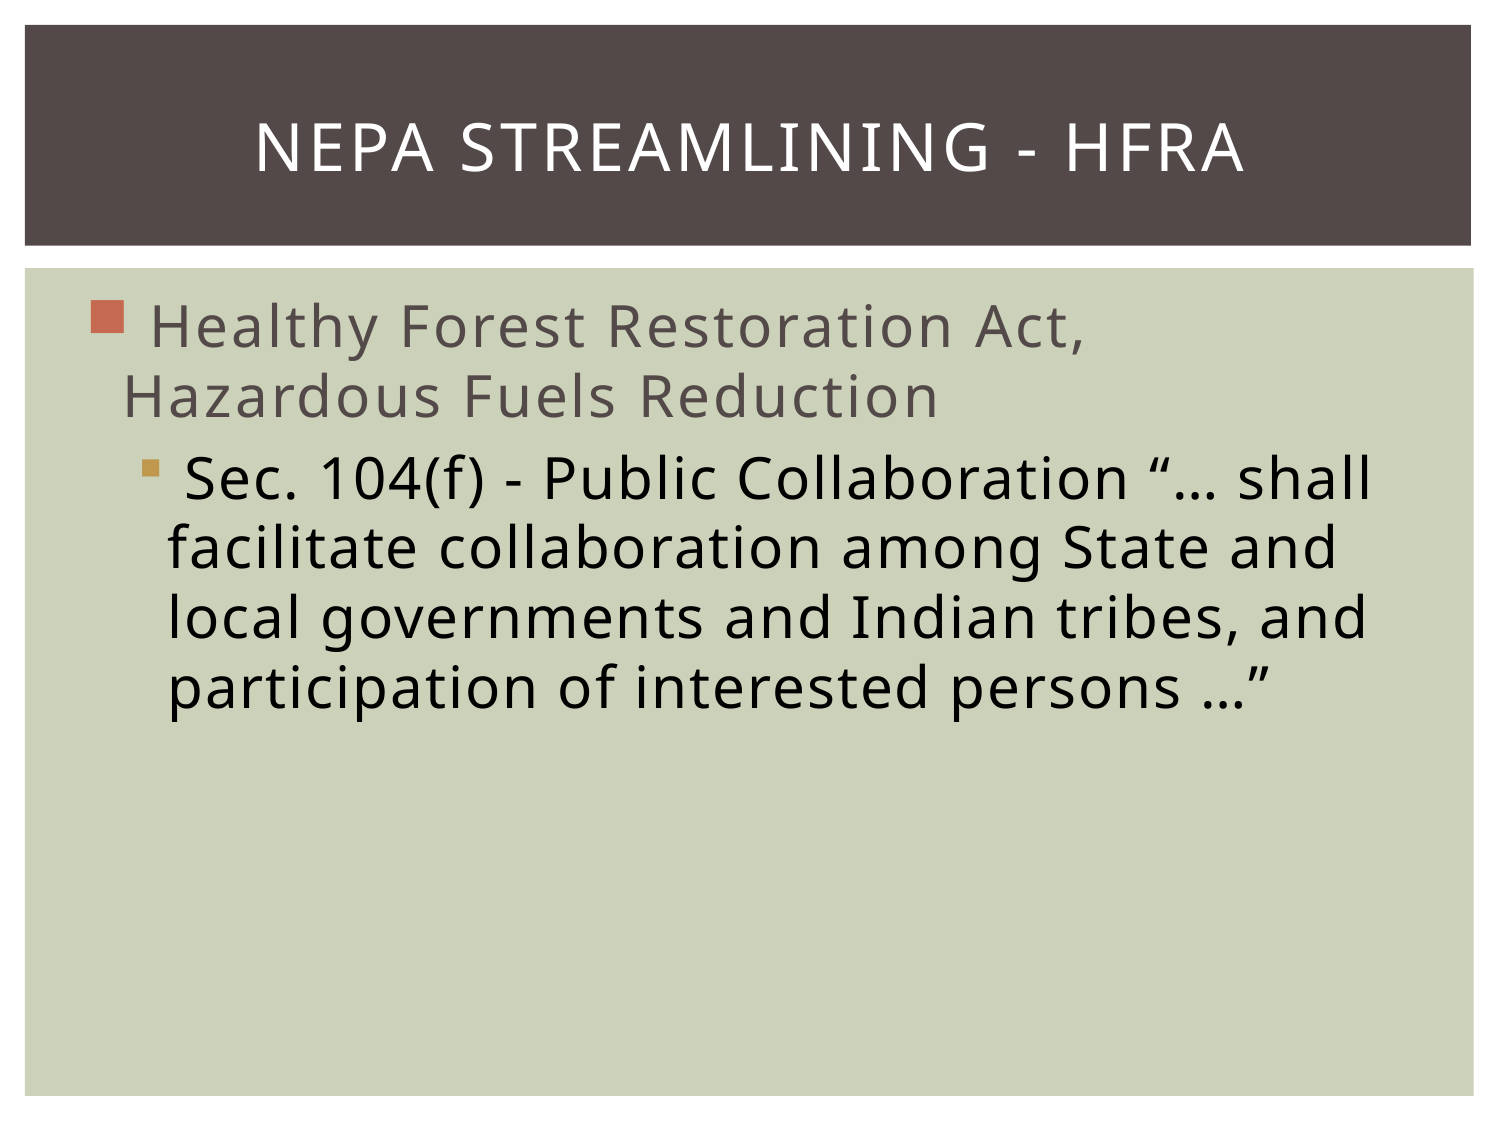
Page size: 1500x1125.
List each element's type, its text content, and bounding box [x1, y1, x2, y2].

title Nepa STREAMLINING - HFRA [62, 58, 1438, 232]
list Healthy Forest Restoration Act, Hazardous Fuels Reduction Sec. 104(f) - Public Collaboration “… shall facilitate collaboration among State and local governments and Indian tribes, and participation of interested persons …” [62, 281, 1442, 1075]
